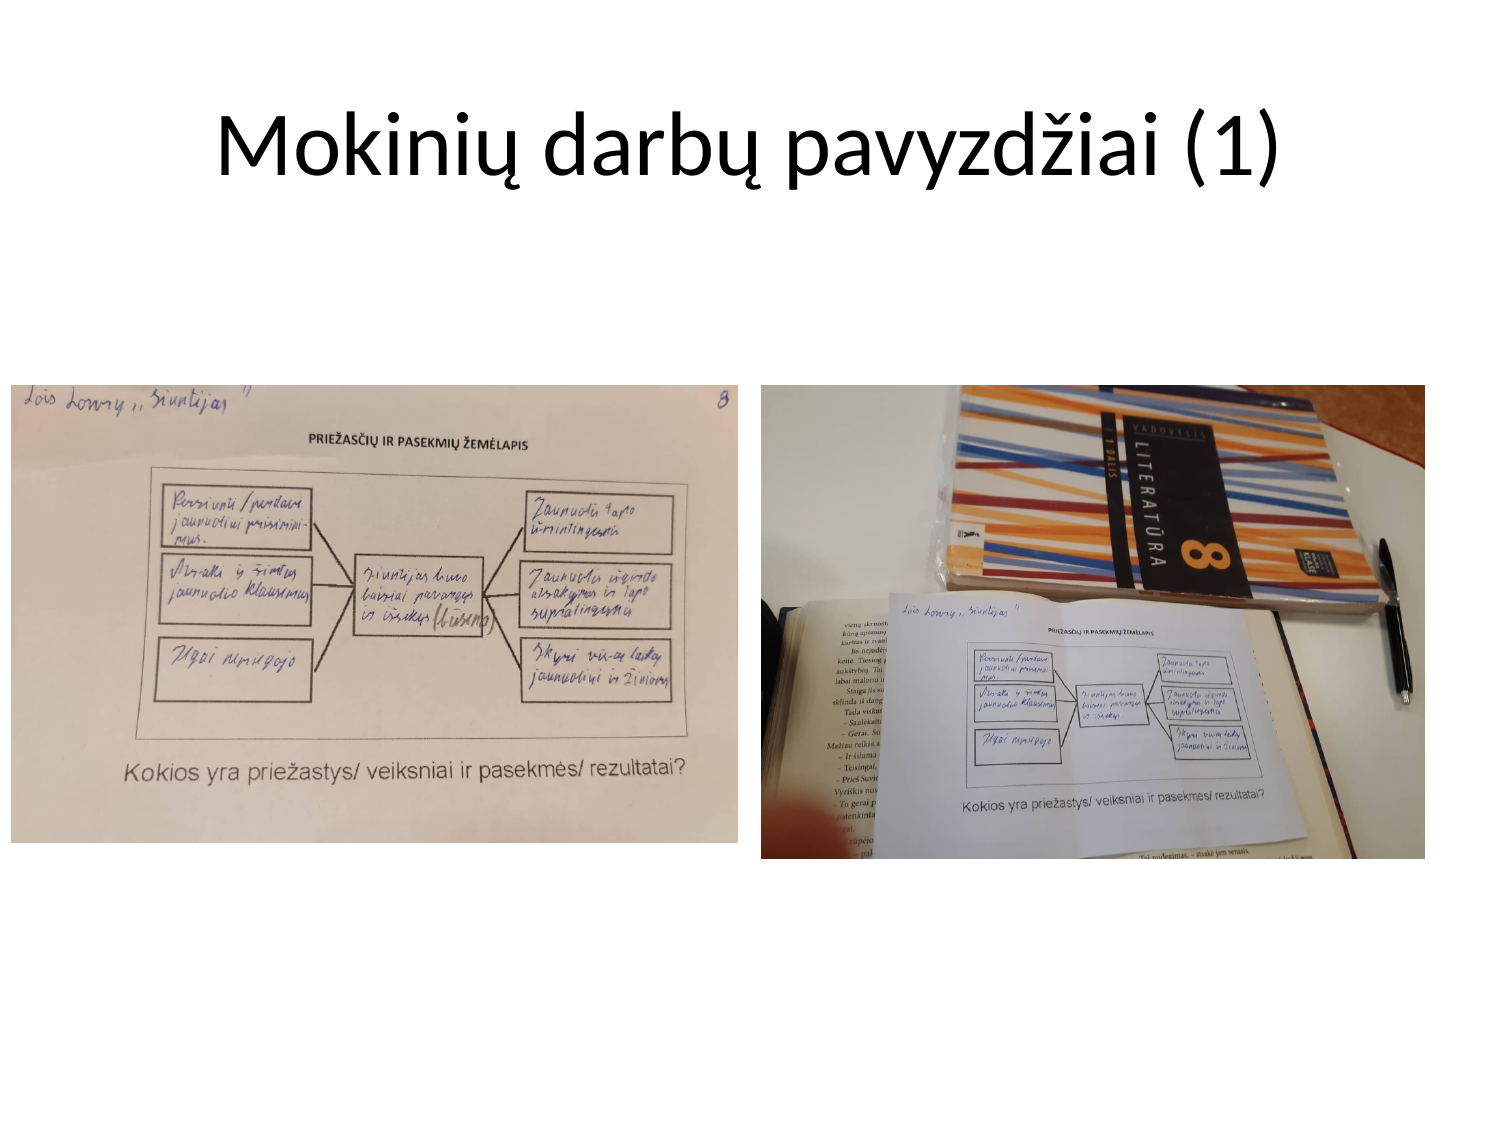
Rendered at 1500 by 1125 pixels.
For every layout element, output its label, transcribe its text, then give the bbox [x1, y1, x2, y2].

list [761, 385, 1425, 860]
title Mokinių darbų pavyzdžiai (1) [75, 45, 1425, 233]
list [11, 385, 738, 843]
